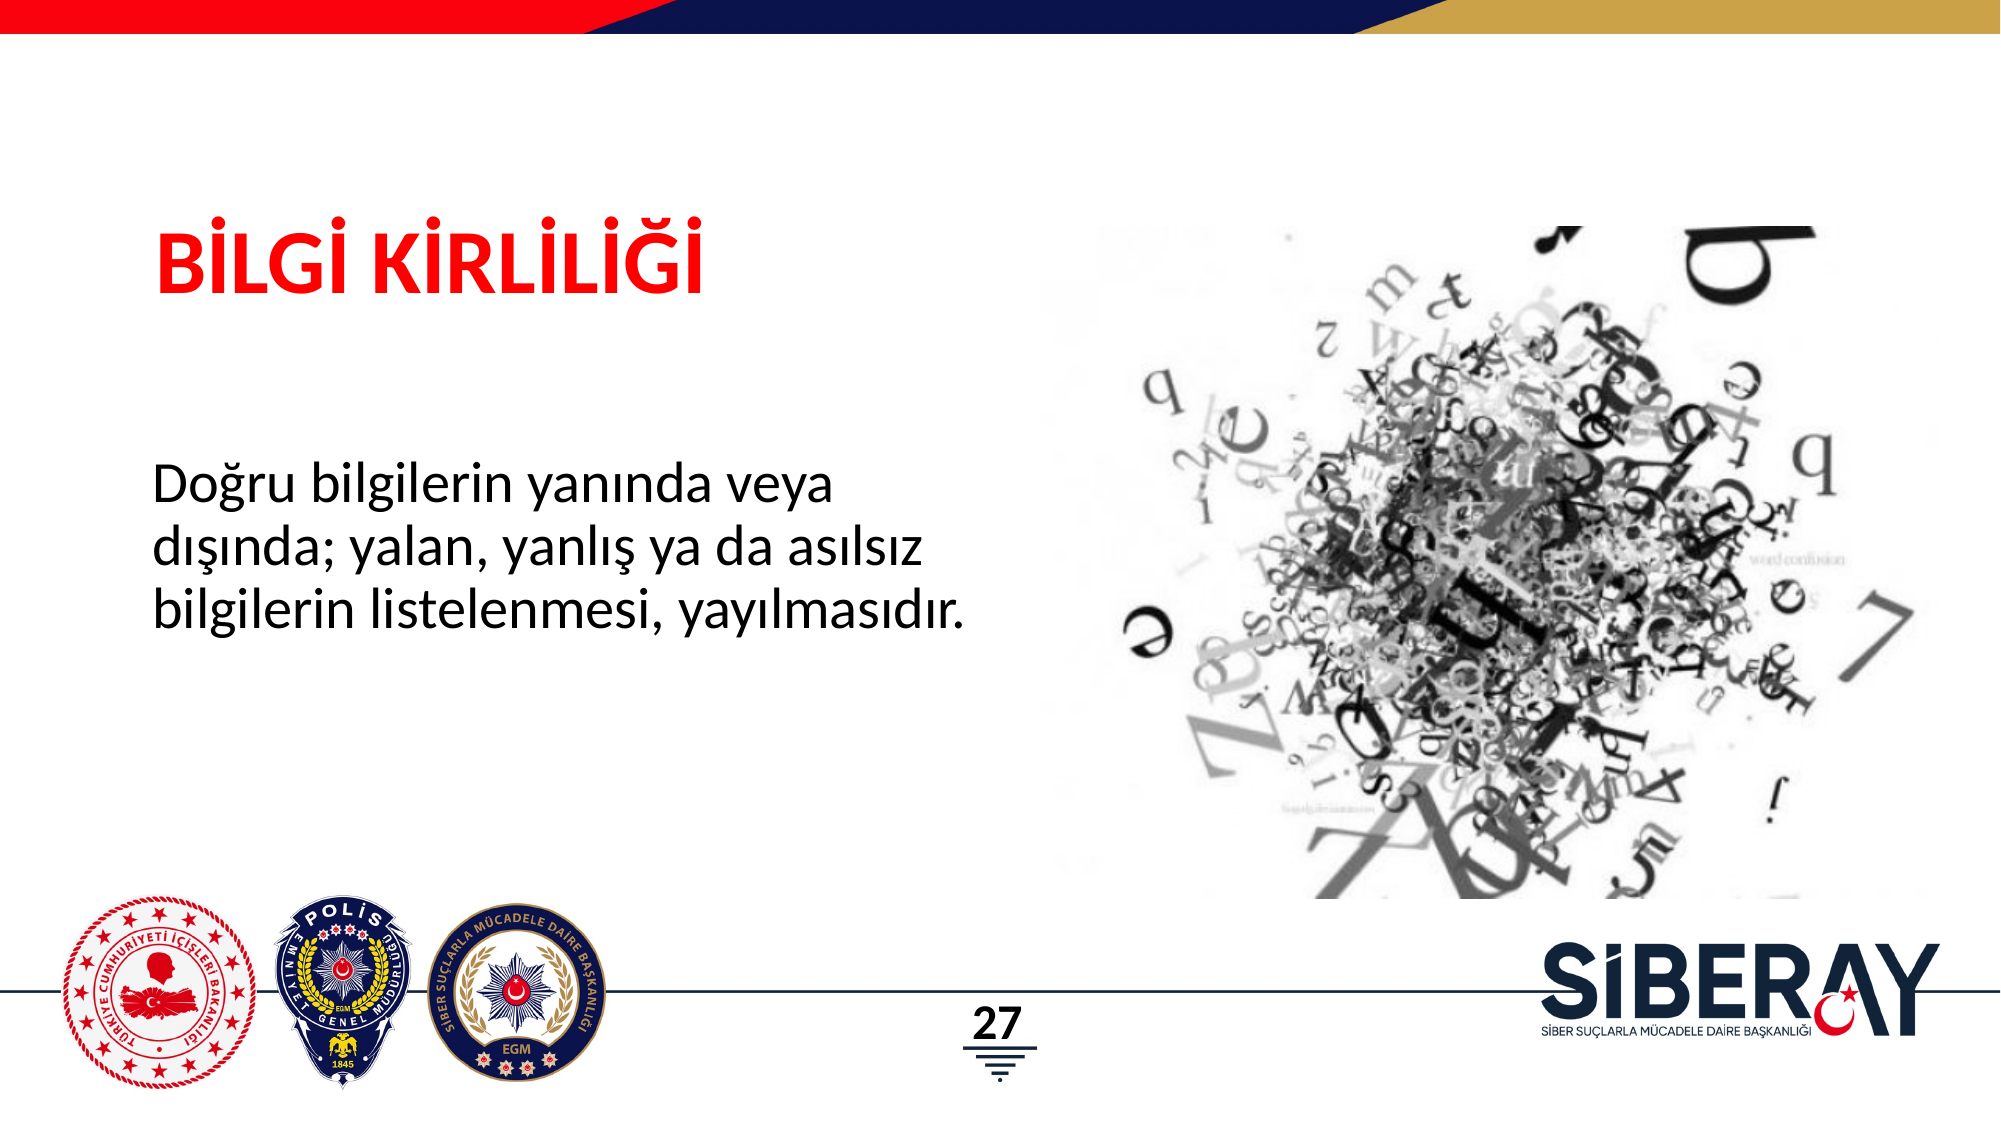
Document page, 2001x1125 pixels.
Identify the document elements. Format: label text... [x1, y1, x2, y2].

picture [0, 0, 2001, 1125]
text_box 27 [954, 993, 1042, 1046]
text_box BİLGİ KİRLİLİĞİ [140, 195, 723, 320]
list Doğru bilgilerin yanında veya dışında; yalan, yanlış ya da asılsız bilgilerin listelenmesi, yayılmasıdır. [137, 444, 1034, 681]
